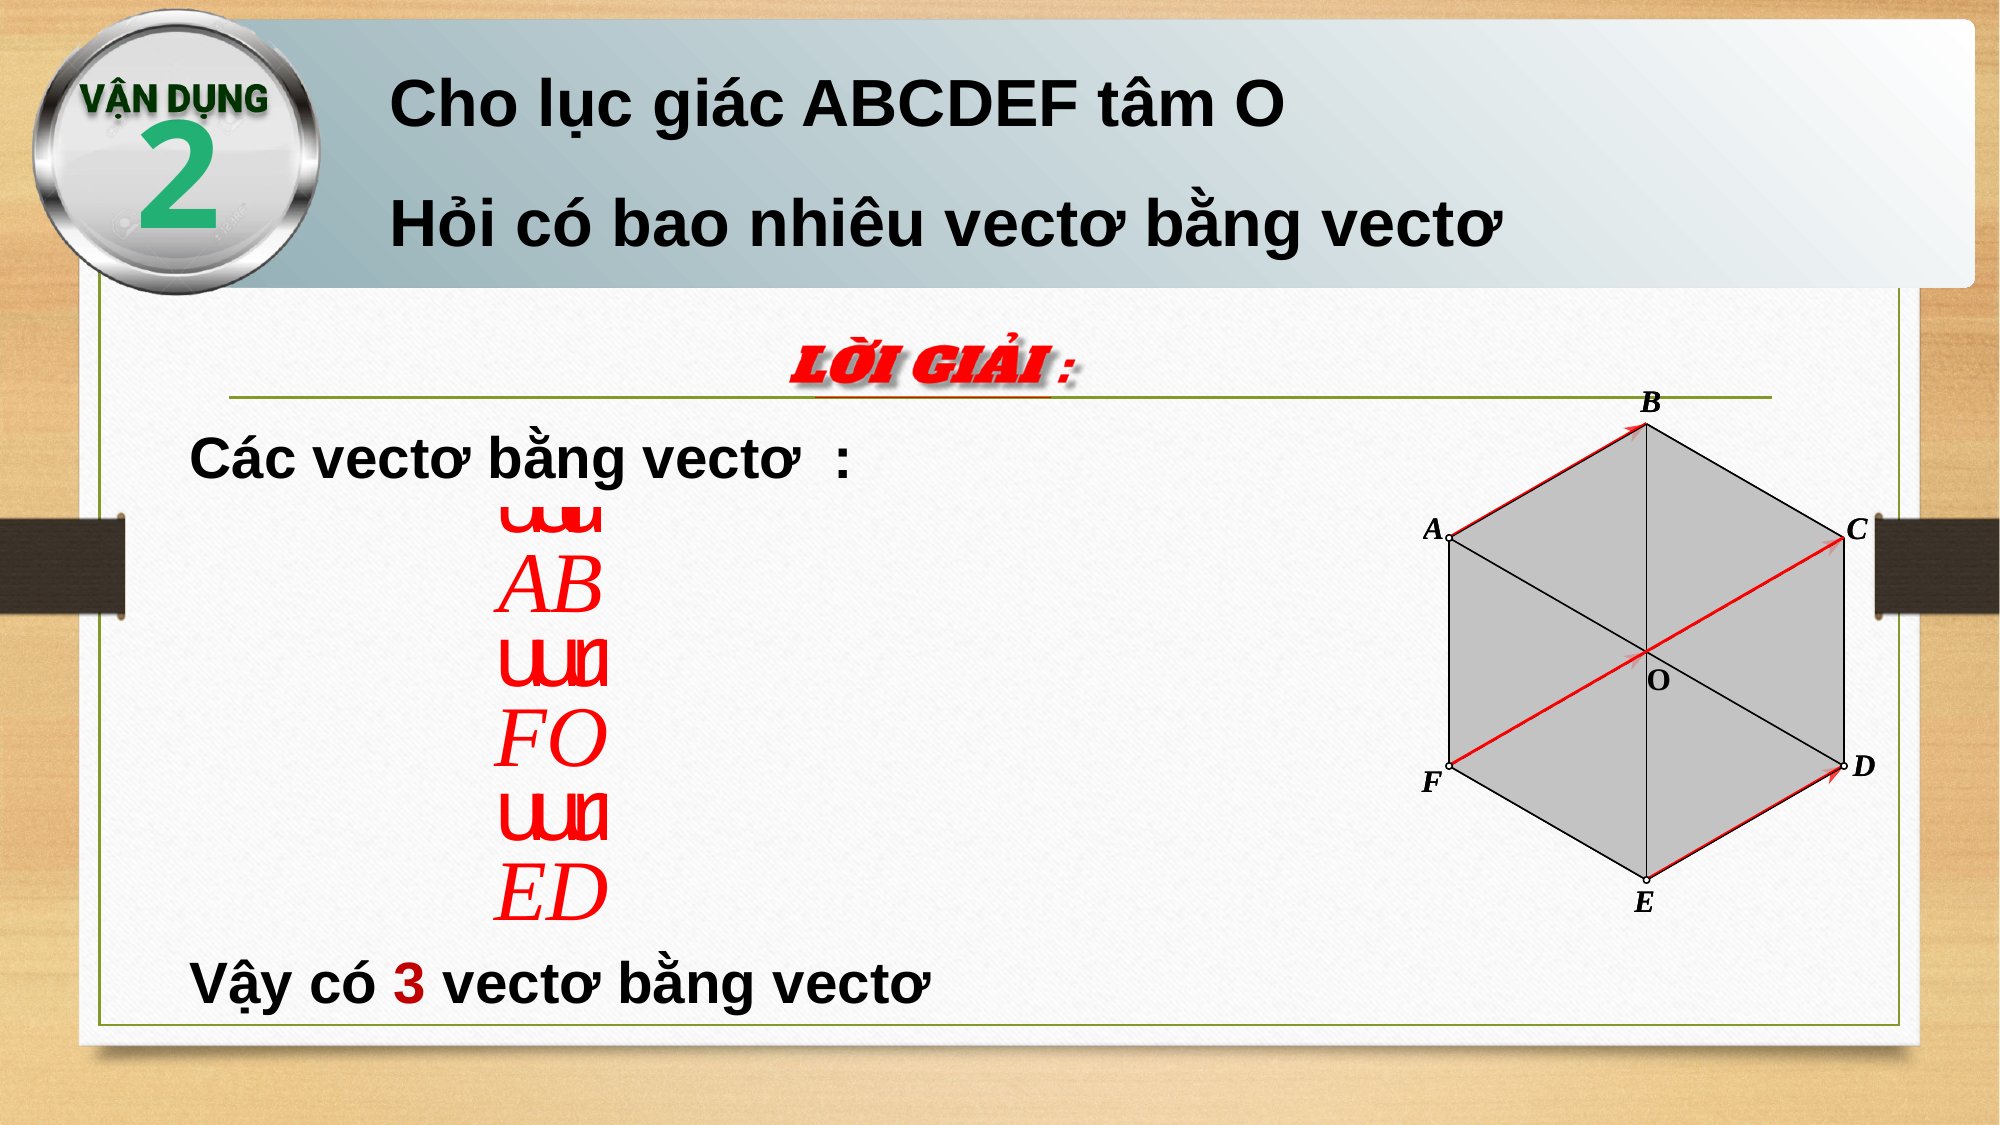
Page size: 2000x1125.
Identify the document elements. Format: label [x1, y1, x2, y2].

text_box [325, 18, 1977, 289]
picture [0, 0, 2000, 1125]
text_box [478, 507, 623, 940]
